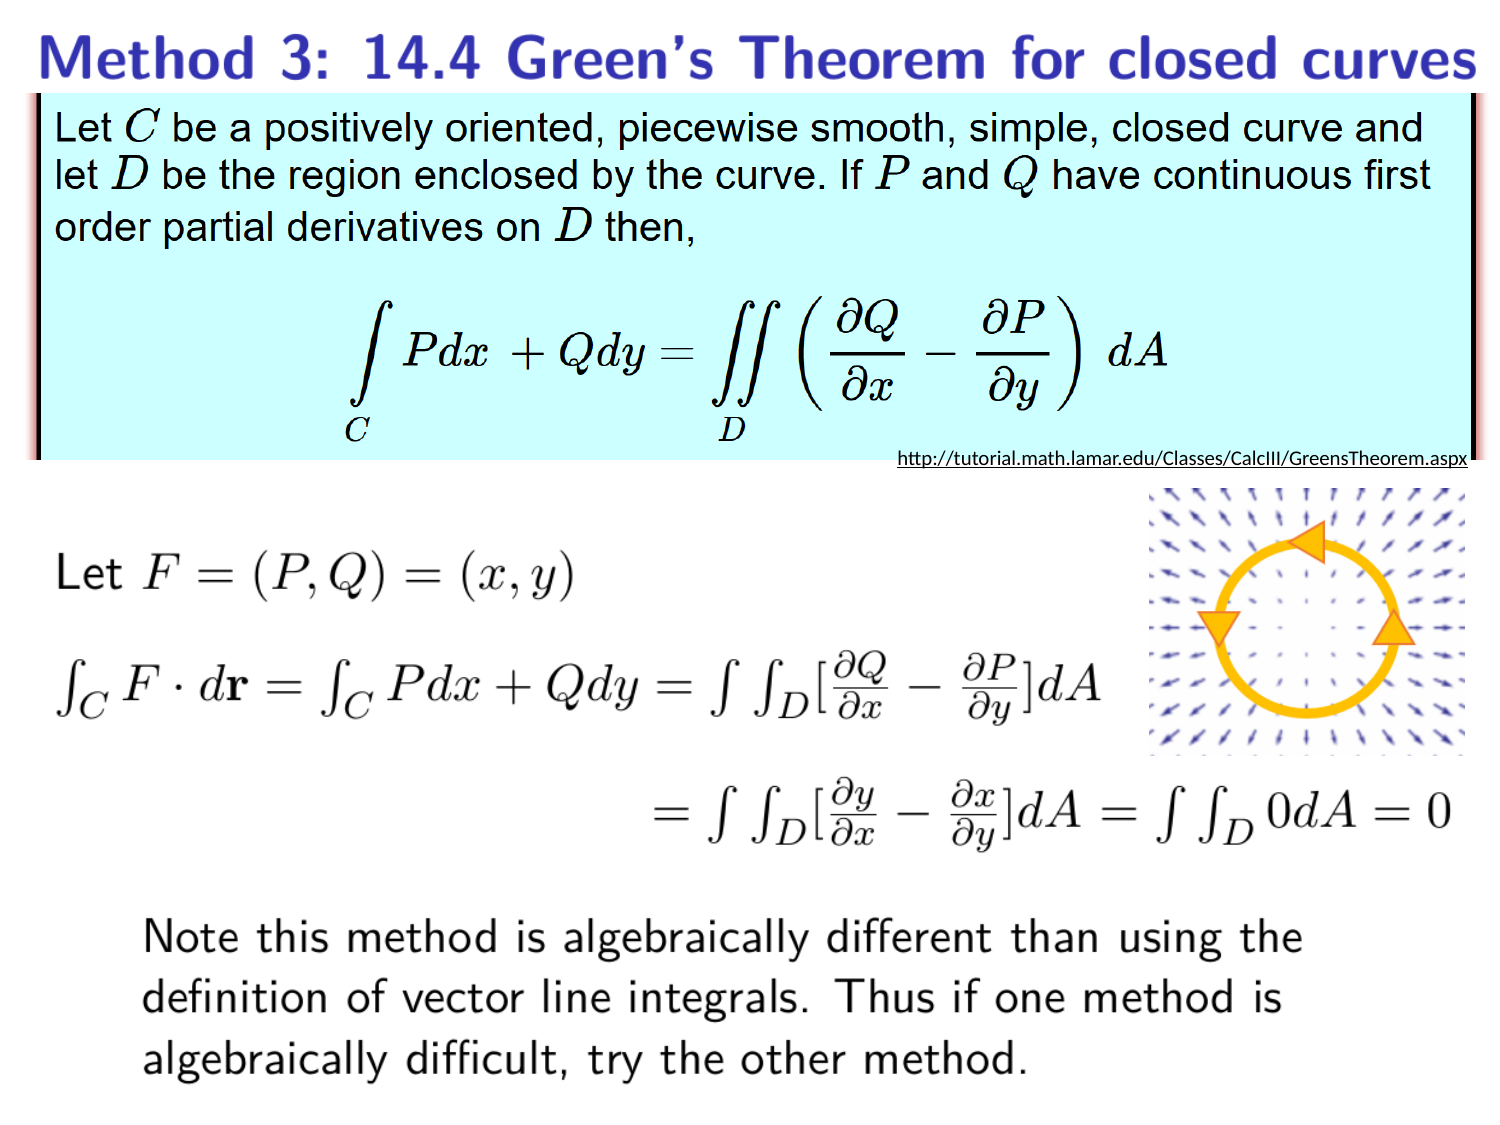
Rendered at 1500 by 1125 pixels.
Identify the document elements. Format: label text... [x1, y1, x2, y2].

picture [26, 488, 1477, 873]
picture [0, 20, 1500, 87]
picture [23, 93, 1497, 460]
picture [38, 893, 1391, 1104]
text_box http://tutorial.math.lamar.edu/Classes/CalcIII/GreensTheorem.aspx [882, 437, 1500, 477]
